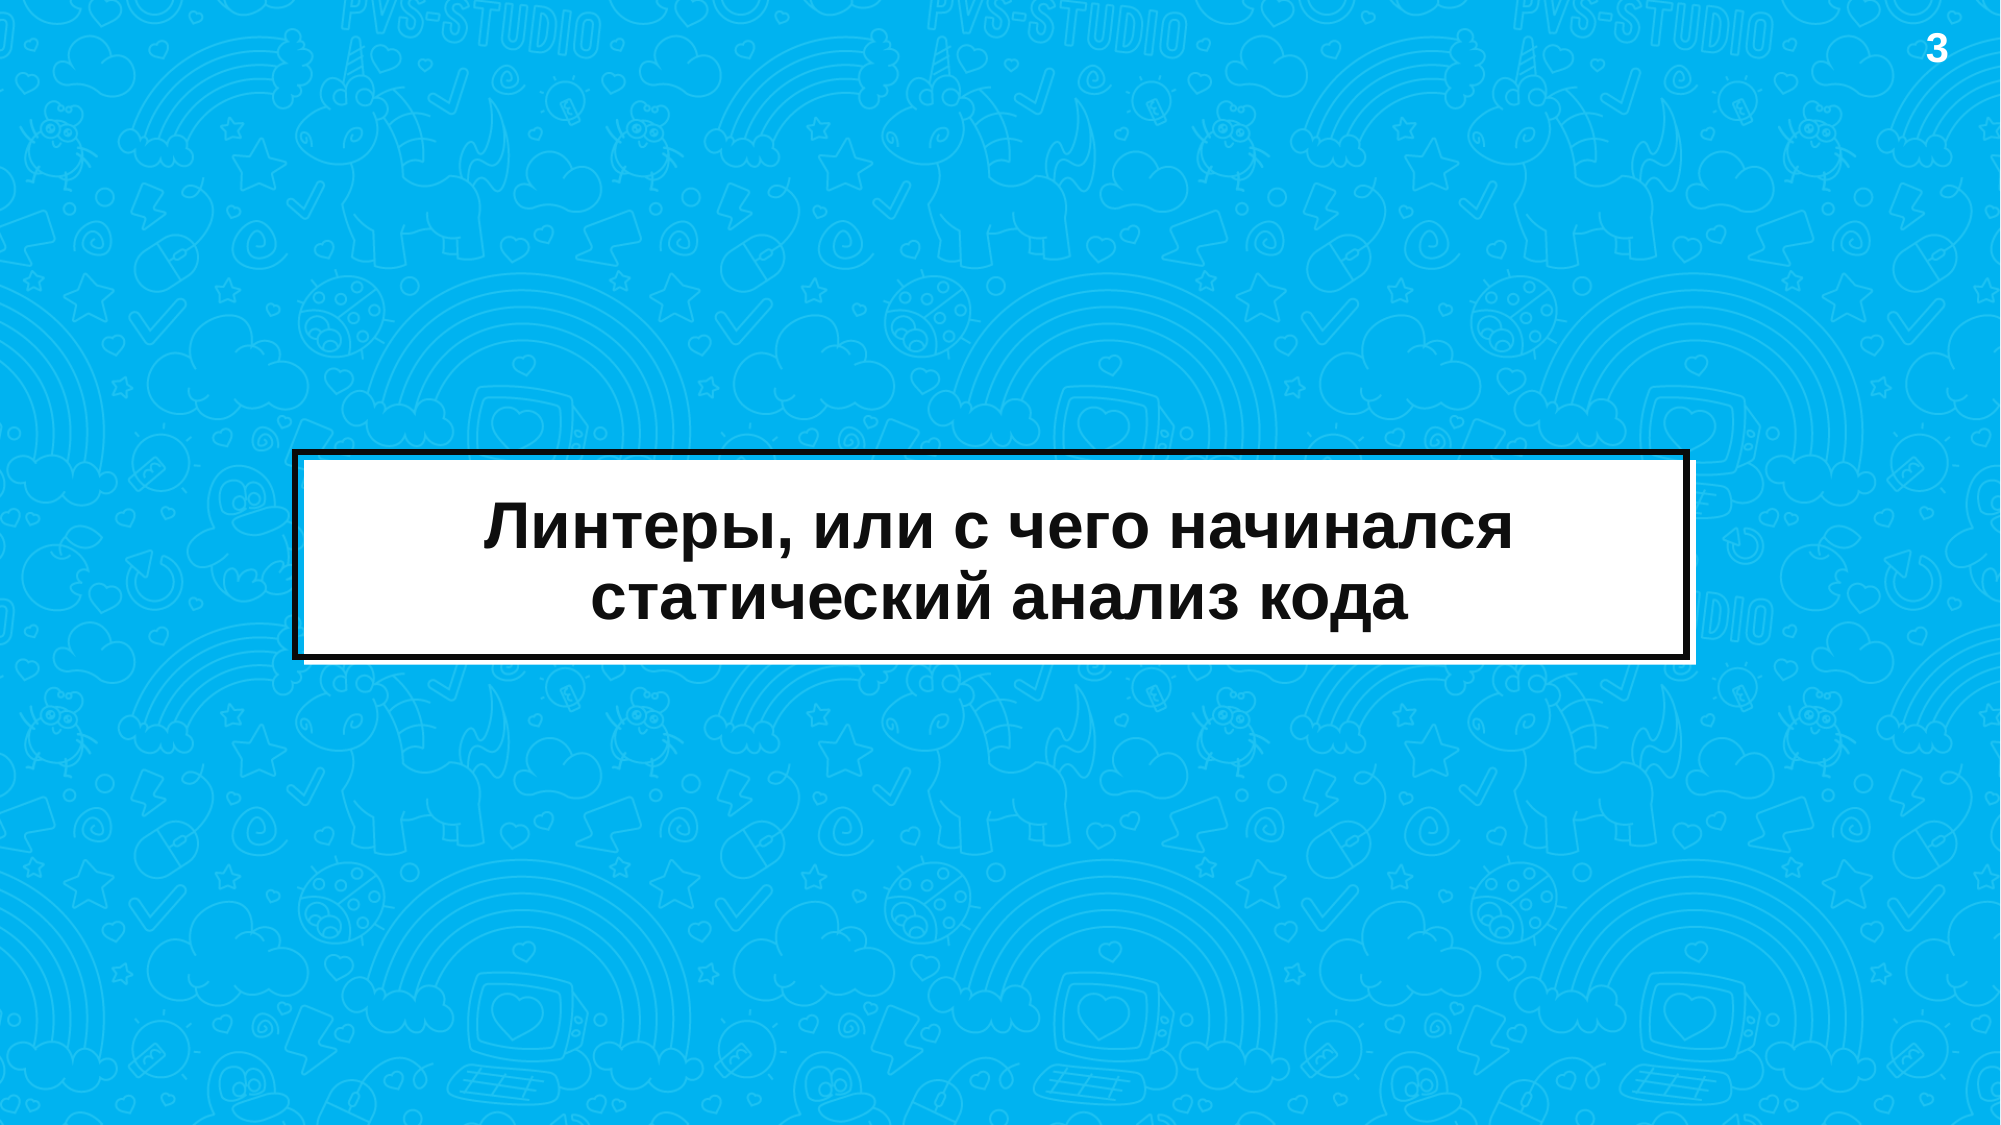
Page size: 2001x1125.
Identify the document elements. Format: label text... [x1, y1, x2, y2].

title Линтеры, или с чего начинался статический анализ кода [450, 460, 1550, 665]
text_box 3 [1890, 13, 1985, 78]
